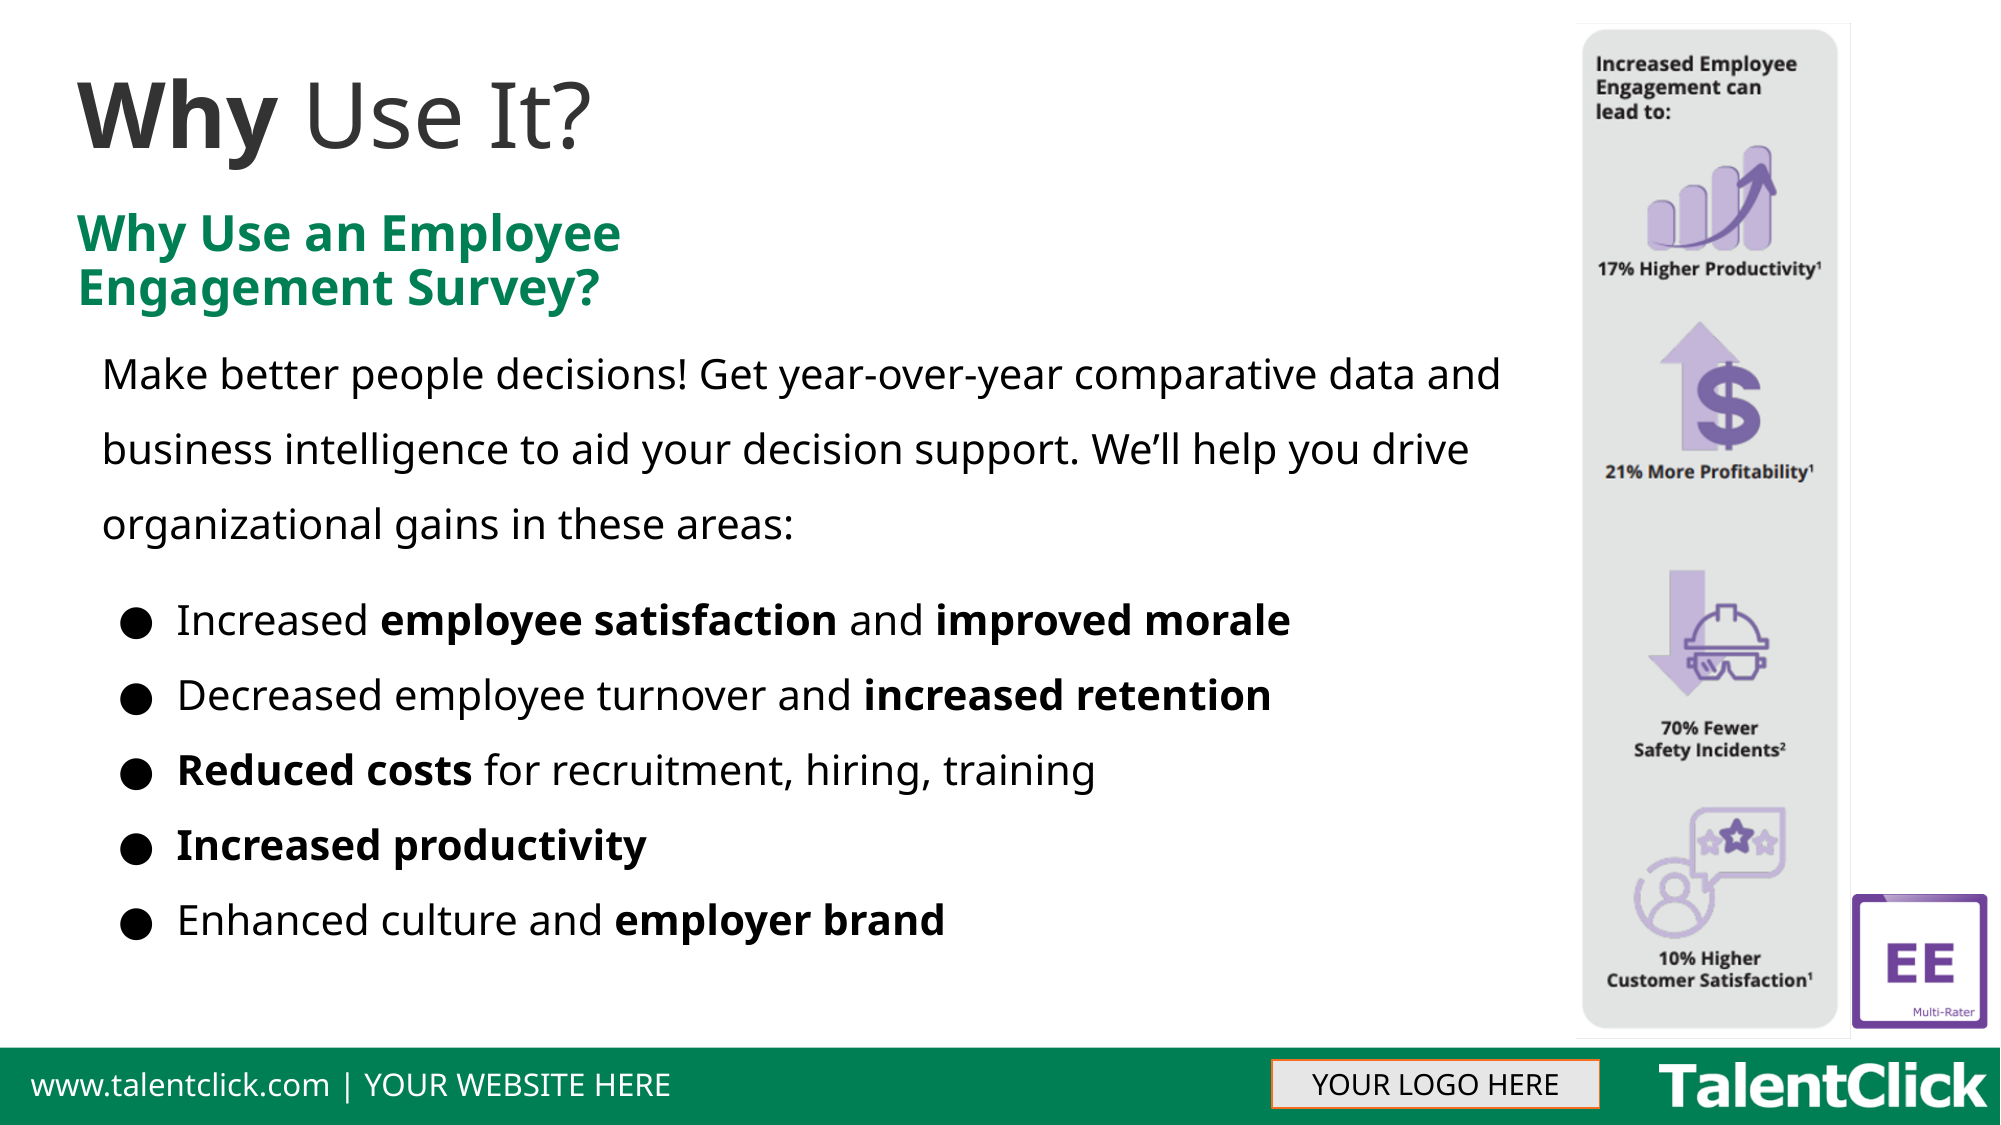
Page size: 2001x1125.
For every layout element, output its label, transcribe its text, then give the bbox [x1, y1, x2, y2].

picture [1659, 1062, 1988, 1111]
list Make better people decisions! Get year-over-year comparative data and business intelligence to aid your decision support. We’ll help you drive organizational gains in these areas: Increased employee satisfaction and improved morale Decreased employee turnover and increased retention Reduced costs for recruitment, hiring, training Increased productivity Enhanced culture and employer brand [86, 314, 1570, 1029]
title Why Use an Employee Engagement Survey? [62, 209, 899, 315]
title Why Use It? [62, 9, 1788, 228]
picture [1575, 22, 1988, 1041]
